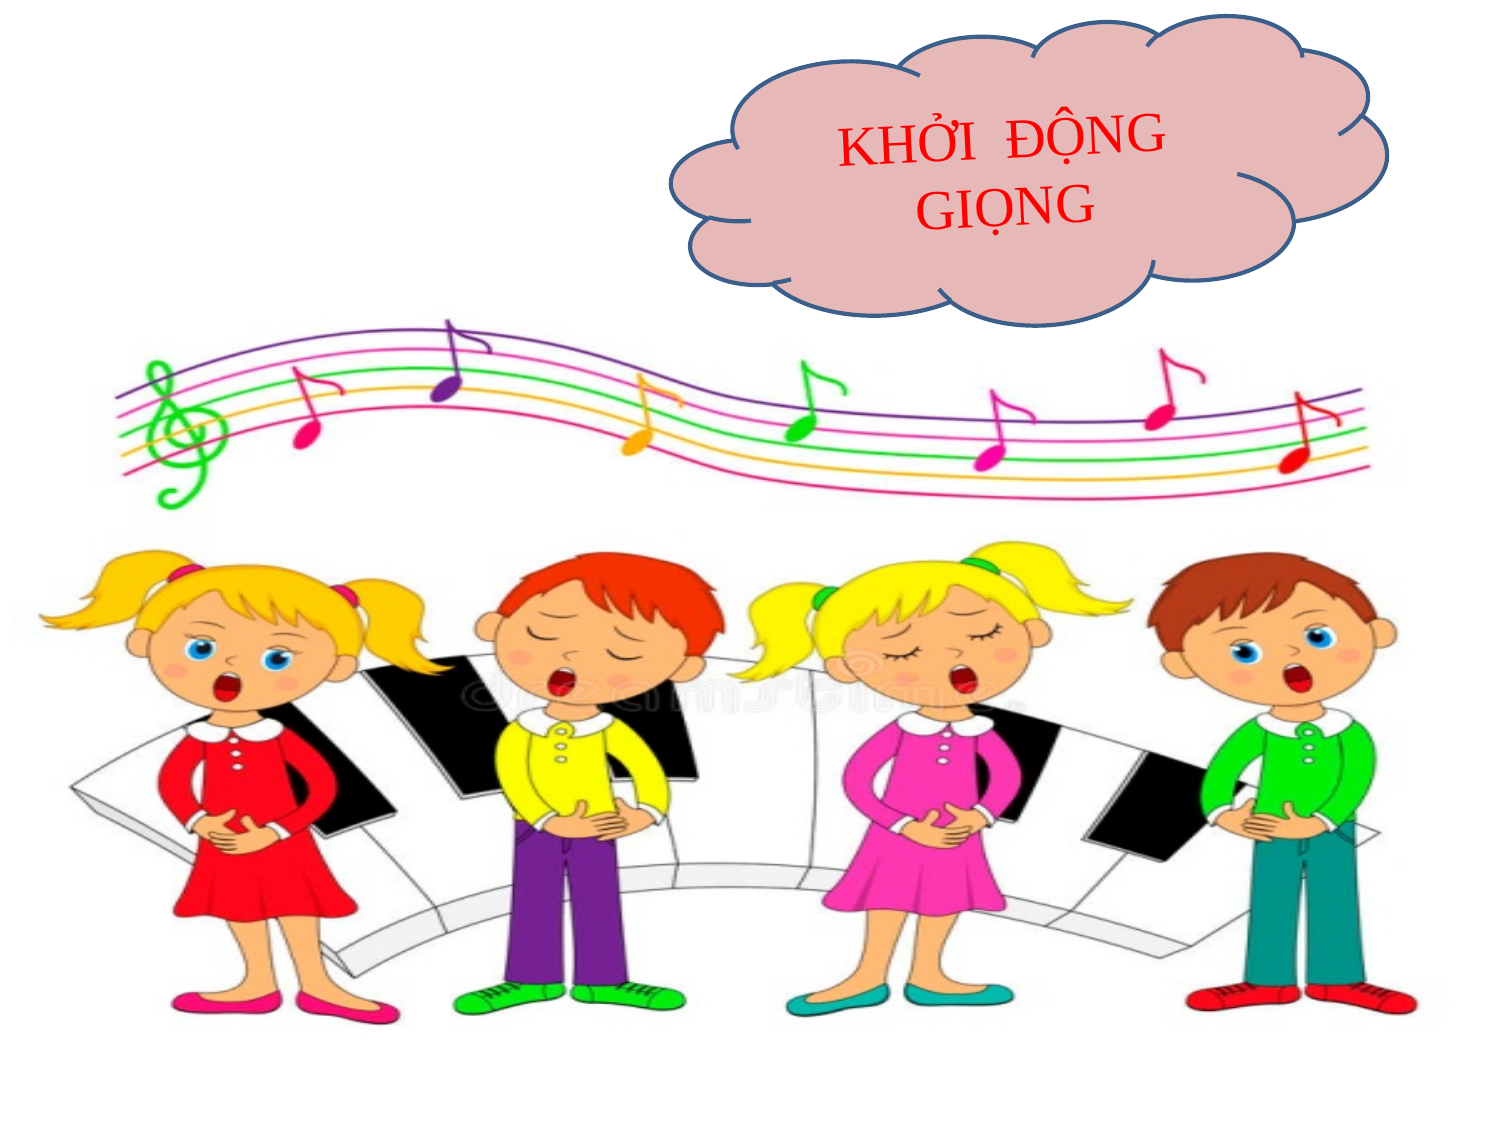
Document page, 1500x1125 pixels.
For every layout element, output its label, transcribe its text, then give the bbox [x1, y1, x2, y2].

picture [12, 249, 1476, 1113]
text_box KHỞI ĐỘNG GIỌNG [668, 13, 1390, 248]
